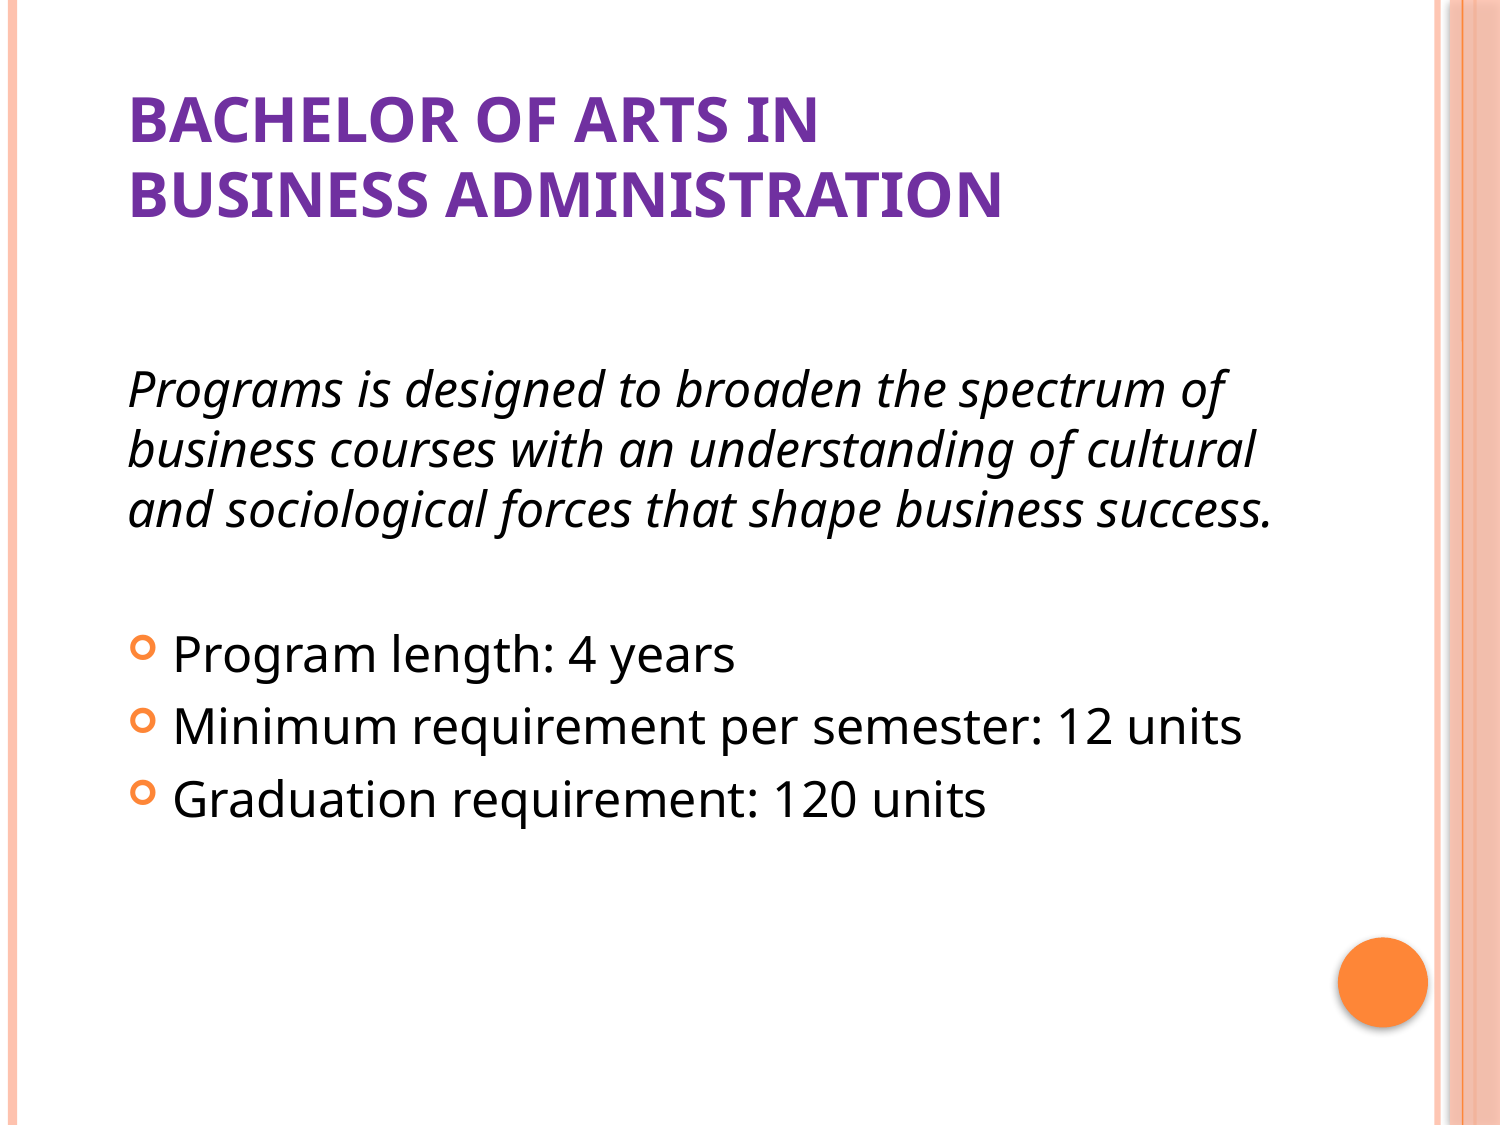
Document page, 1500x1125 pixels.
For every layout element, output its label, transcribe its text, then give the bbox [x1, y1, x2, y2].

title Bachelor of arts in business administration [112, 50, 1463, 238]
list Programs is designed to broaden the spectrum of business courses with an understanding of cultural and sociological forces that shape business success. Program length: 4 years Minimum requirement per semester: 12 units Graduation requirement: 120 units [112, 350, 1338, 1000]
